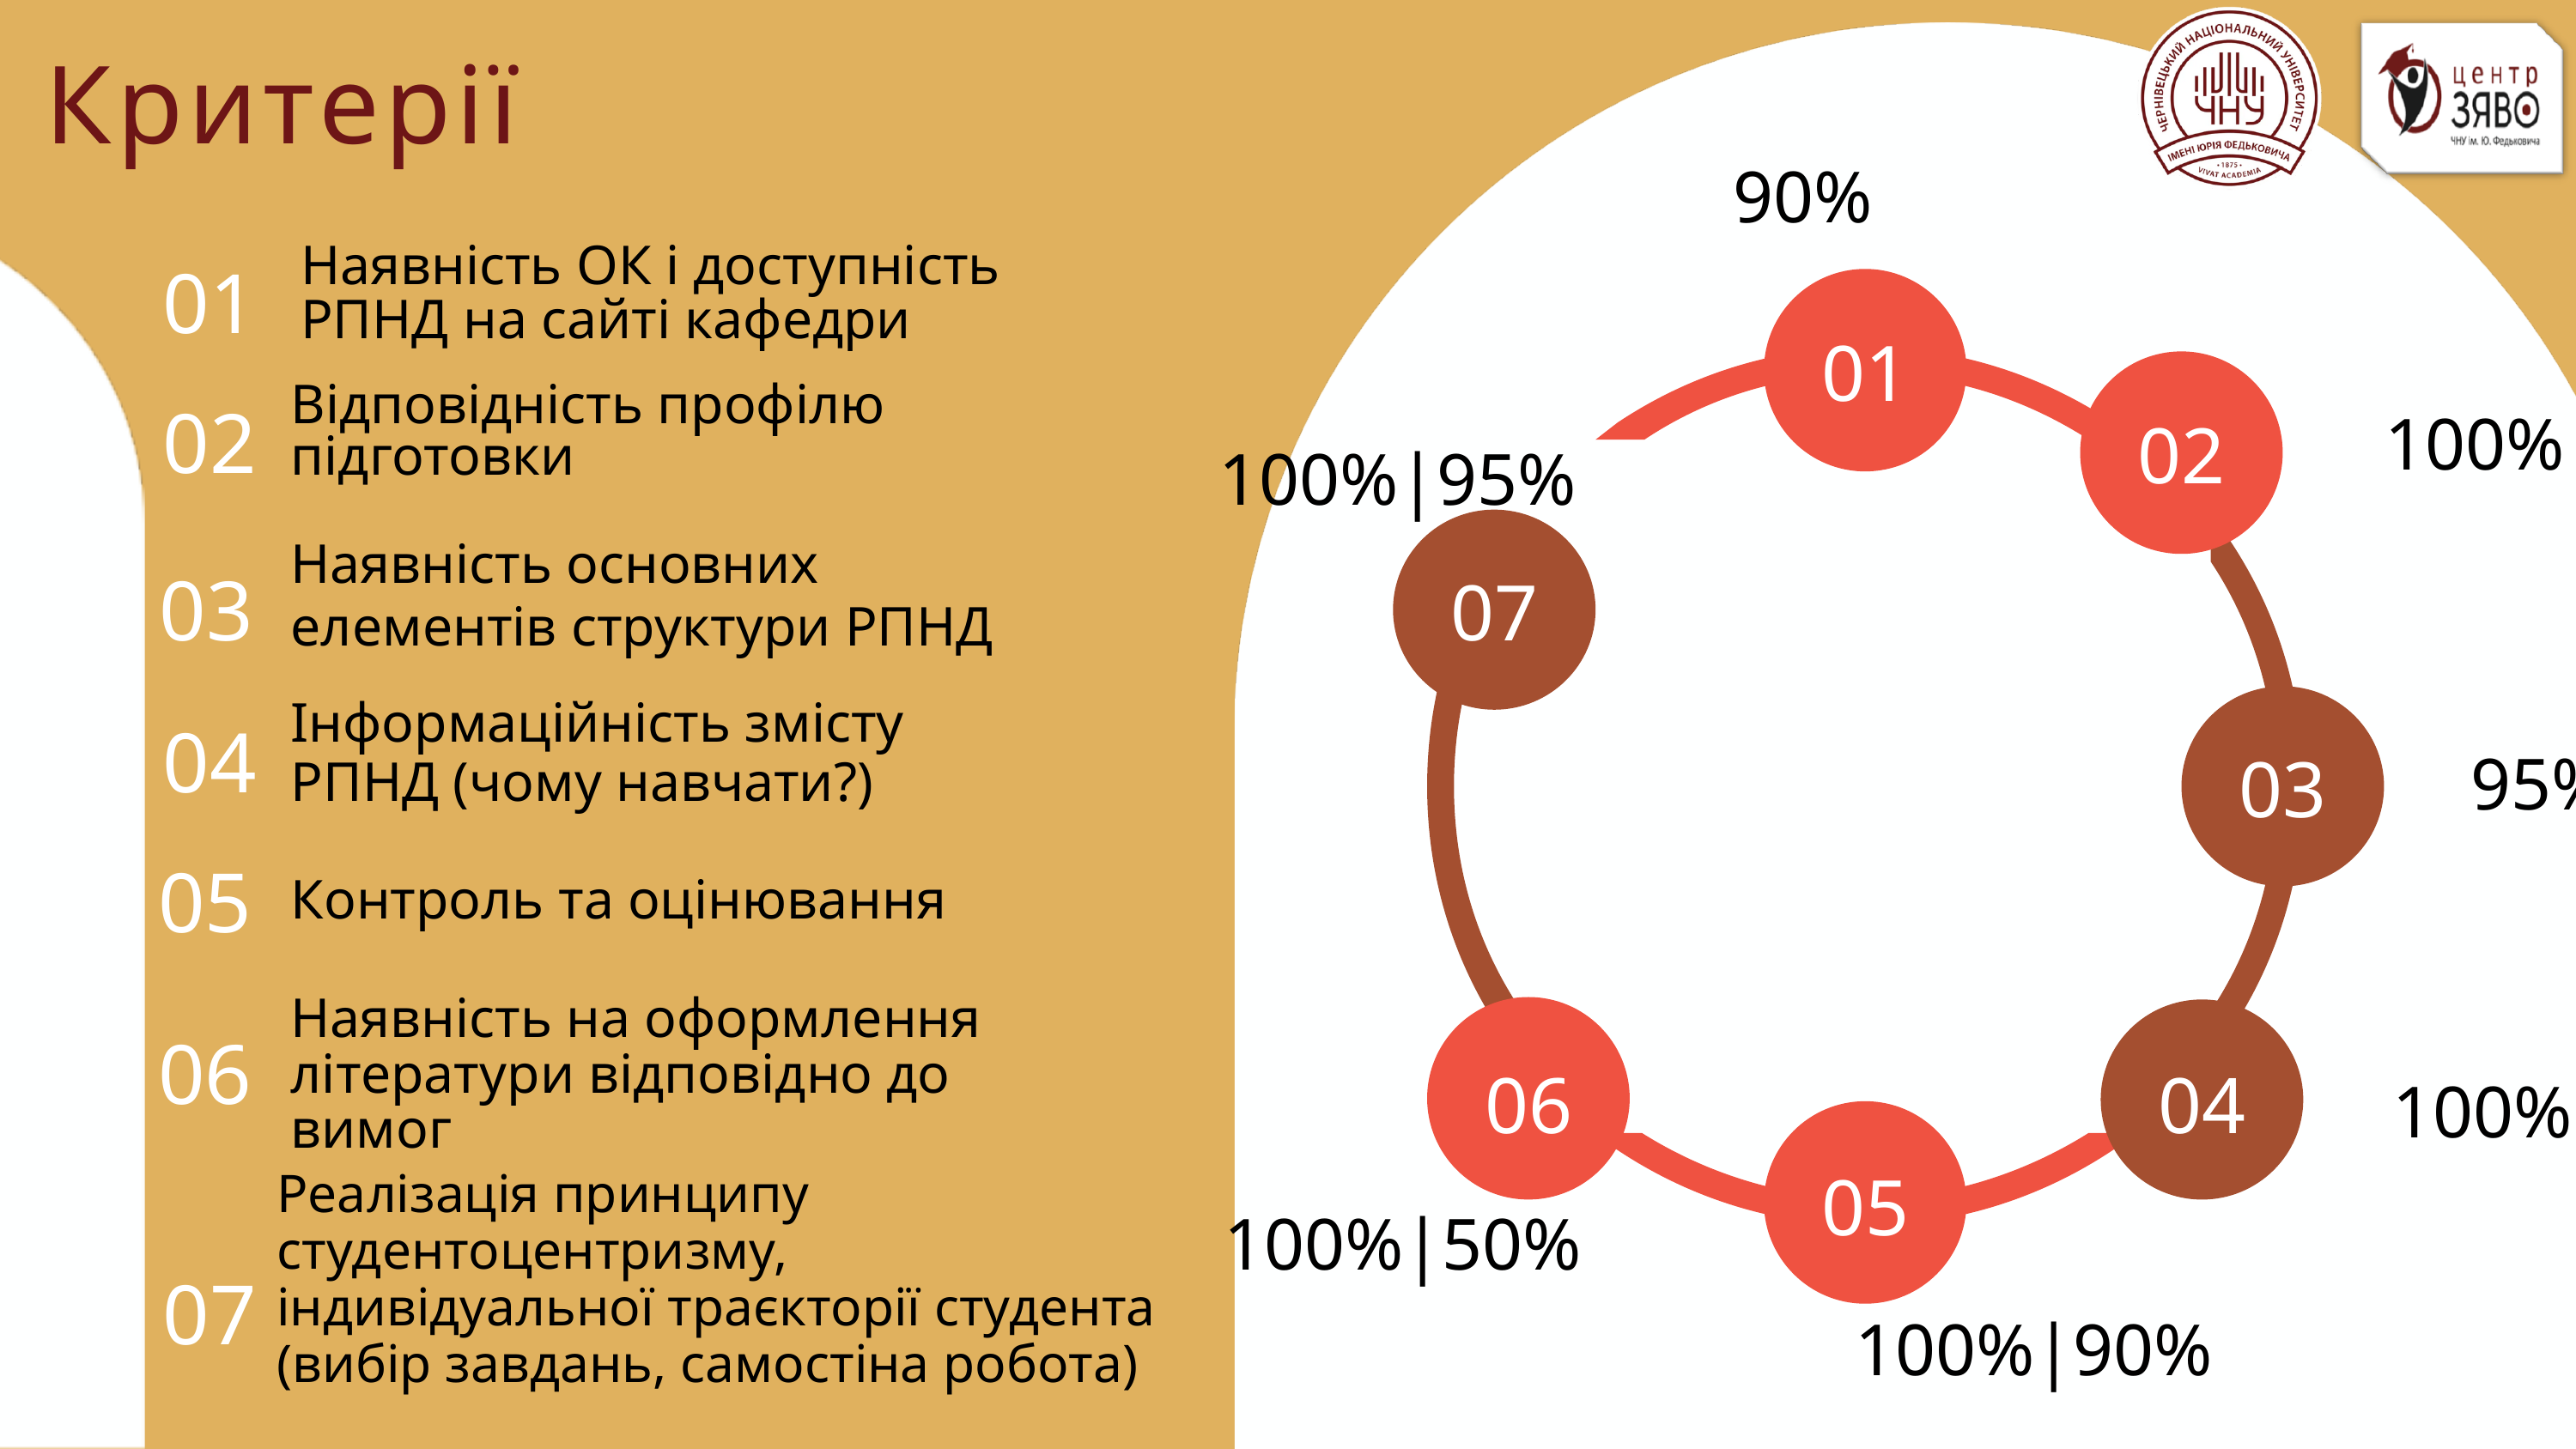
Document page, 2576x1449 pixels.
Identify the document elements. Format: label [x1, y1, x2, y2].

text_box [0, 0, 2576, 1449]
